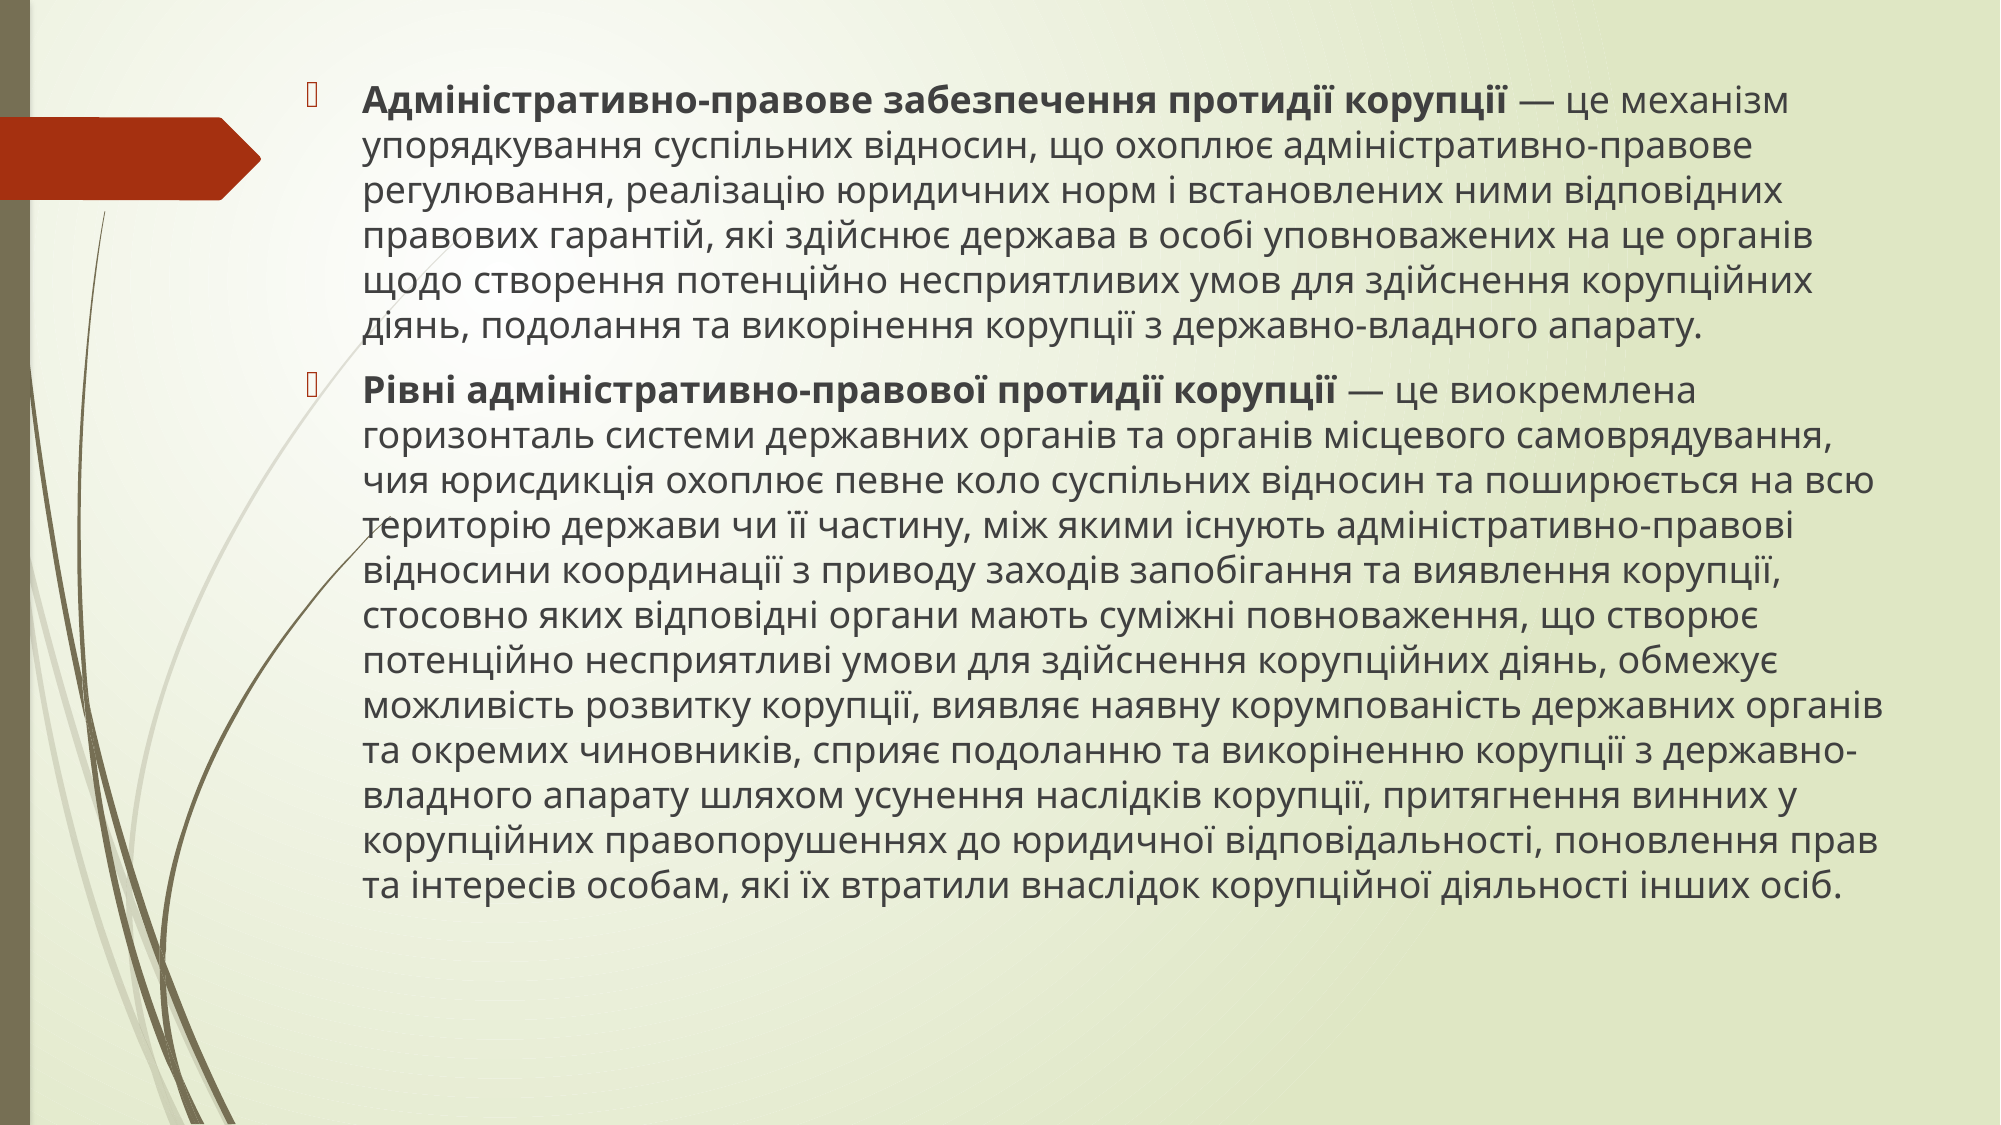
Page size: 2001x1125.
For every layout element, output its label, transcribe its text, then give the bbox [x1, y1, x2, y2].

list Адміністративно-правове забезпечення протидії корупції — це механізм упорядкування суспільних відносин, що охоплює адміністративно-правове регулювання, реалізацію юридичних норм і встановлених ними відповідних правових гарантій, які здійснює держава в особі уповноважених на це органів щодо створення потенційно несприятливих умов для здійснення корупційних діянь, подолання та викорінення корупції з державно-владного апарату. Рівні адміністративно-правової протидії корупції — це виокремлена горизонталь системи державних органів та органів місцевого самоврядування, чия юрисдикція охоплює певне коло суспільних відносин та поширюється на всю територію держави чи її частину, між якими існують адміністративно-правові відносини координації з приводу заходів запобігання та виявлення корупції, стосовно яких відповідні органи мають суміжні повноваження, що створює потенційно несприятливі умови для здійснення корупційних діянь, обмежує можливість розвитку корупції, виявляє наявну корумпованість державних органів та окремих чиновників, сприяє подоланню та викоріненню корупції з державно-владного апарату шляхом усунення наслідків корупції, притягнення винних у корупційних правопорушеннях до юридичної відповідальності, поновлення прав та інтересів особам, які їх втратили внаслідок корупційної діяльності інших осіб. [290, 68, 1907, 1089]
